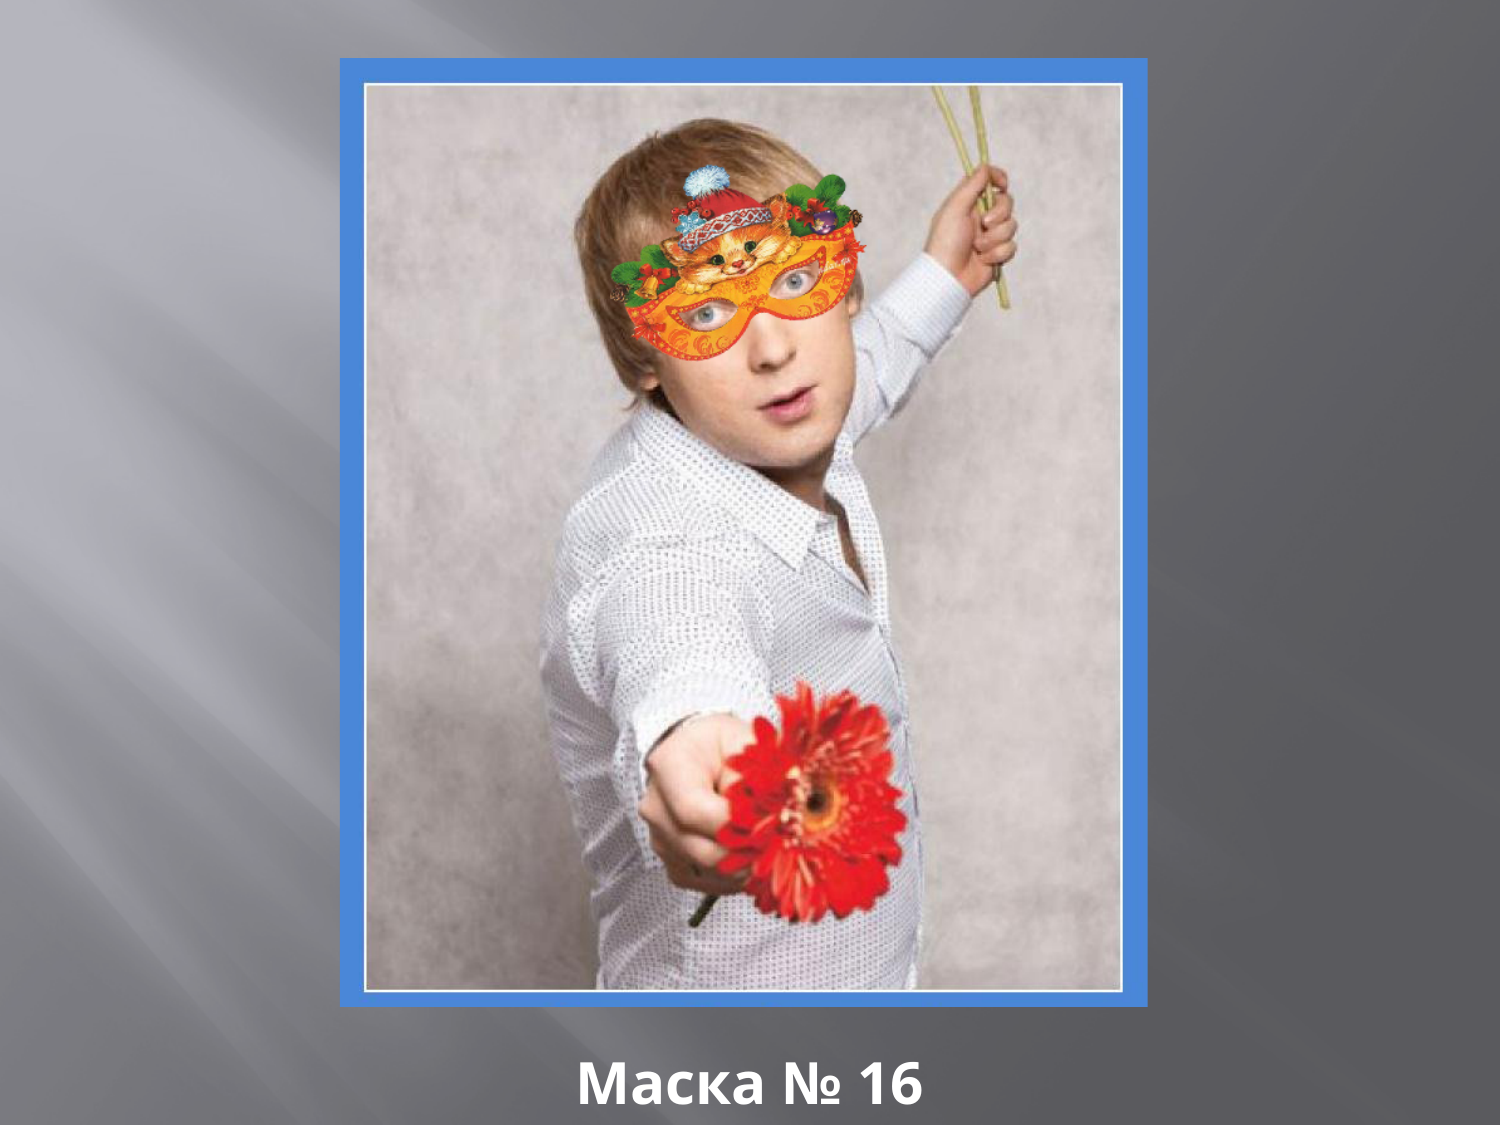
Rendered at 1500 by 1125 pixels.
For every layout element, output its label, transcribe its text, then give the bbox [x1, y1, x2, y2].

picture [339, 58, 1148, 1007]
text_box Маска № 16 [560, 1051, 939, 1124]
